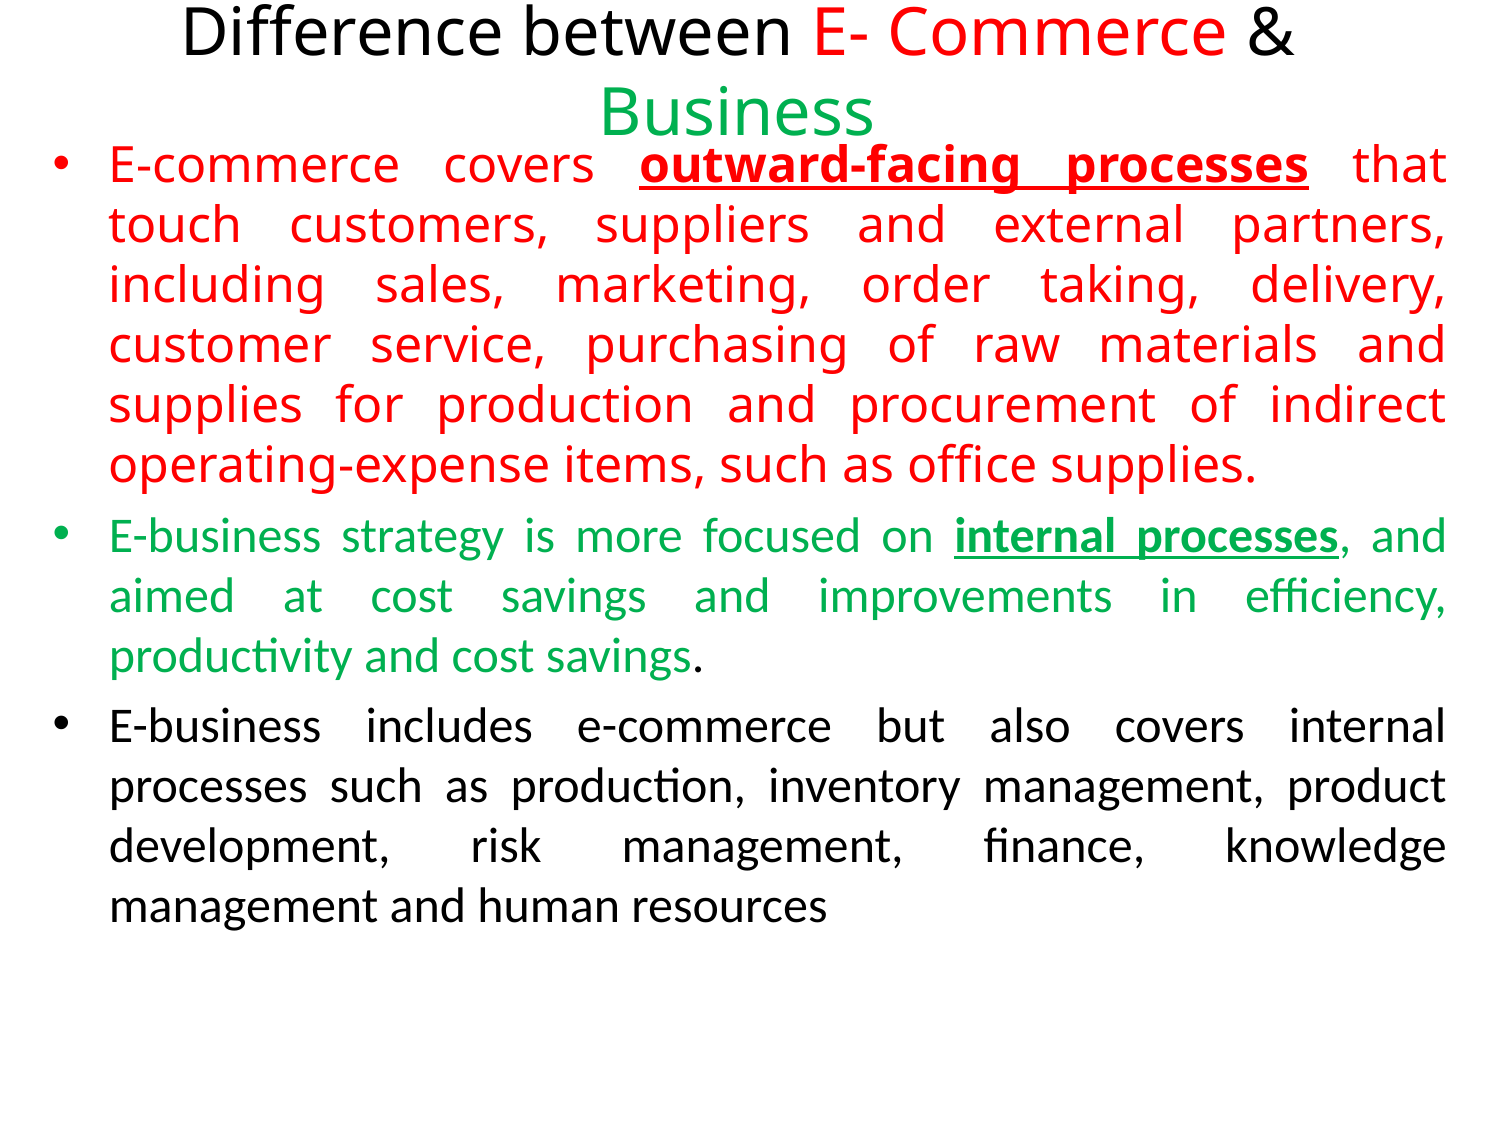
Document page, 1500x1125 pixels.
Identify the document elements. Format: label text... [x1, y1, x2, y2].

title Difference between E- Commerce & Business [75, 12, 1400, 125]
list E-commerce covers outward-facing processes that touch customers, suppliers and external partners, including sales, marketing, order taking, delivery, customer service, purchasing of raw materials and supplies for production and procurement of indirect operating-expense items, such as office supplies. E-business strategy is more focused on internal processes, and aimed at cost savings and improvements in efficiency, productivity and cost savings. E-business includes e-commerce but also covers internal processes such as production, inventory management, product development, risk management, finance, knowledge management and human resources [37, 125, 1463, 1088]
